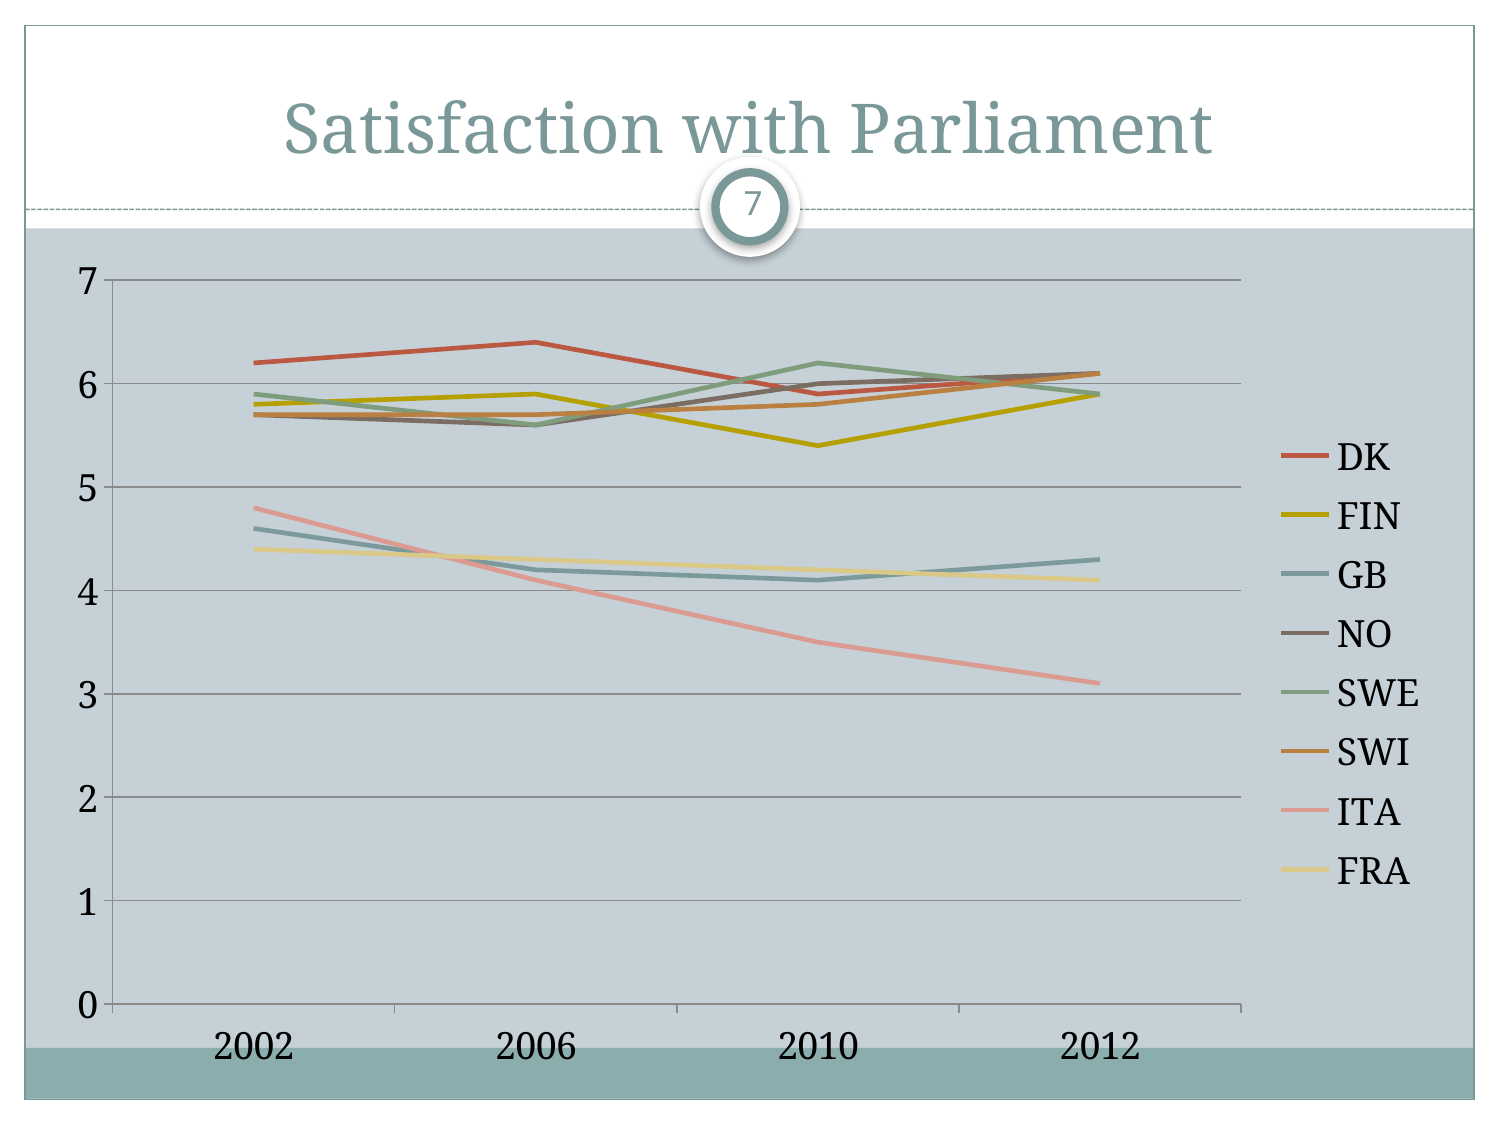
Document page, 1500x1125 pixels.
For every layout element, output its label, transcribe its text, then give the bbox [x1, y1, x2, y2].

title Satisfaction with Parliament [49, 24, 1450, 175]
chart [49, 237, 1445, 1088]
slide_number 7 [715, 168, 791, 234]
